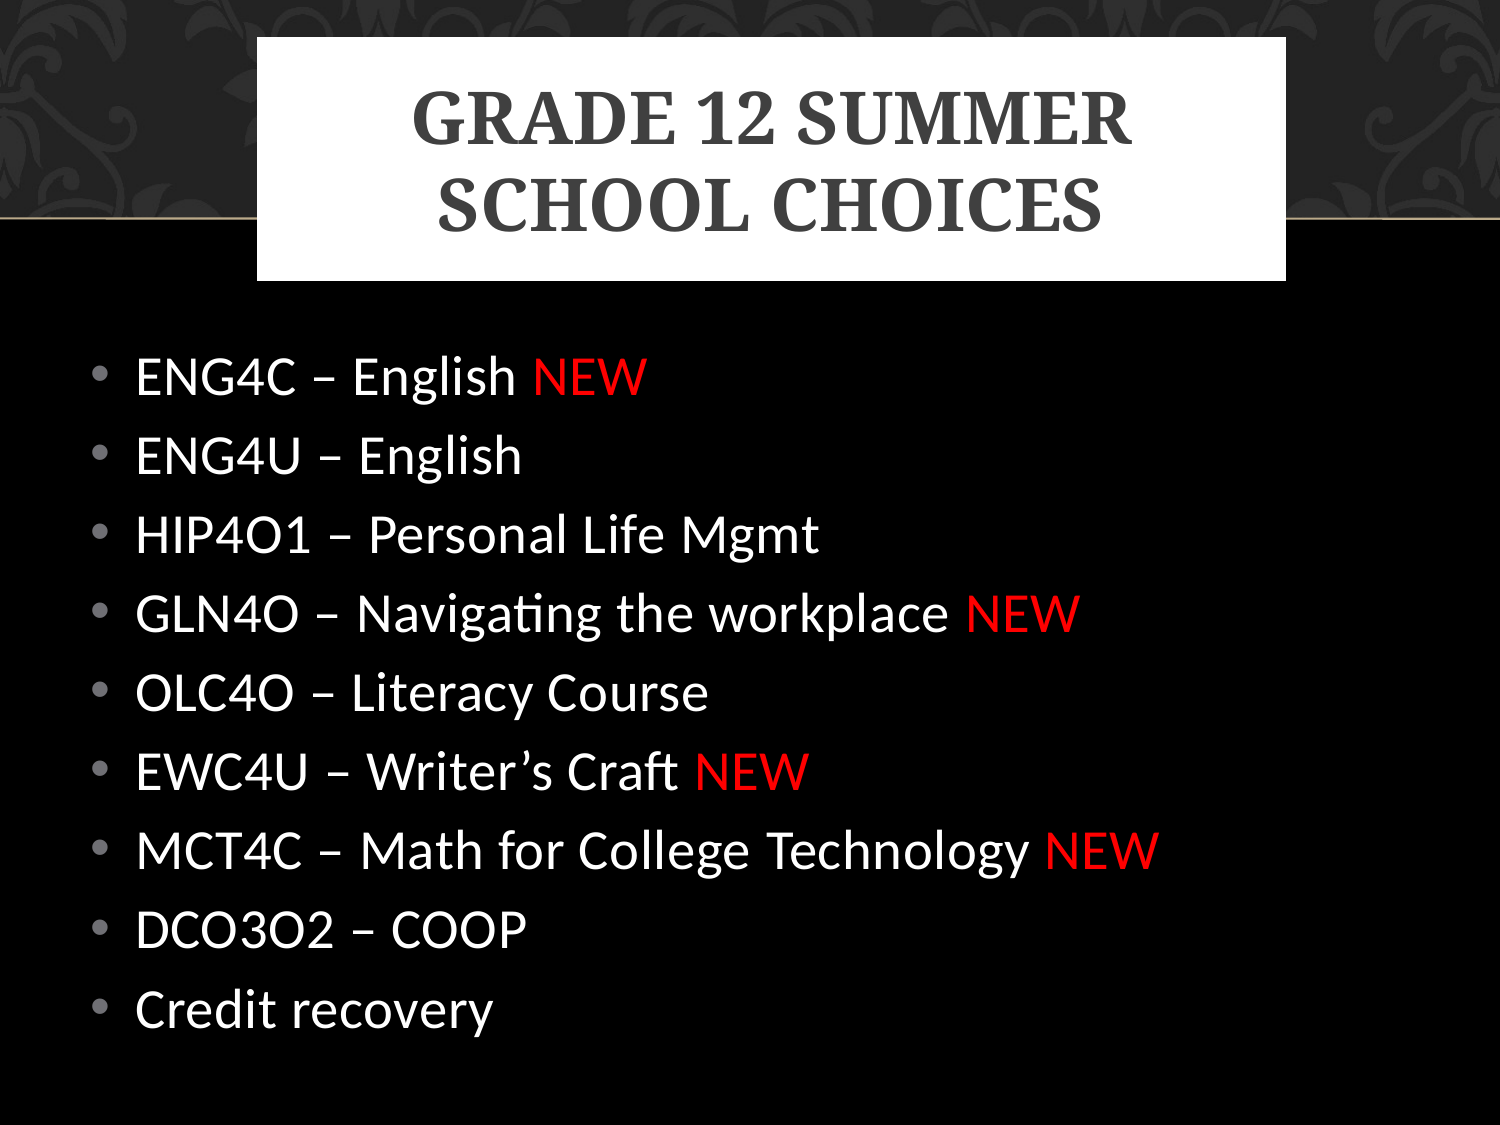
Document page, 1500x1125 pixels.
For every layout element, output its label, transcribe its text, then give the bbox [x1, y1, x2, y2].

list ENG4C – English NEW ENG4U – English HIP4O1 – Personal Life Mgmt GLN4O – Navigating the workplace NEW OLC4O – Literacy Course EWC4U – Writer’s Craft NEW MCT4C – Math for College Technology NEW DCO3O2 – COOP Credit recovery [75, 331, 1428, 1050]
picture [0, 0, 1500, 217]
title GRADE 12 SUMMER SCHOOL CHOICES [257, 37, 1286, 281]
